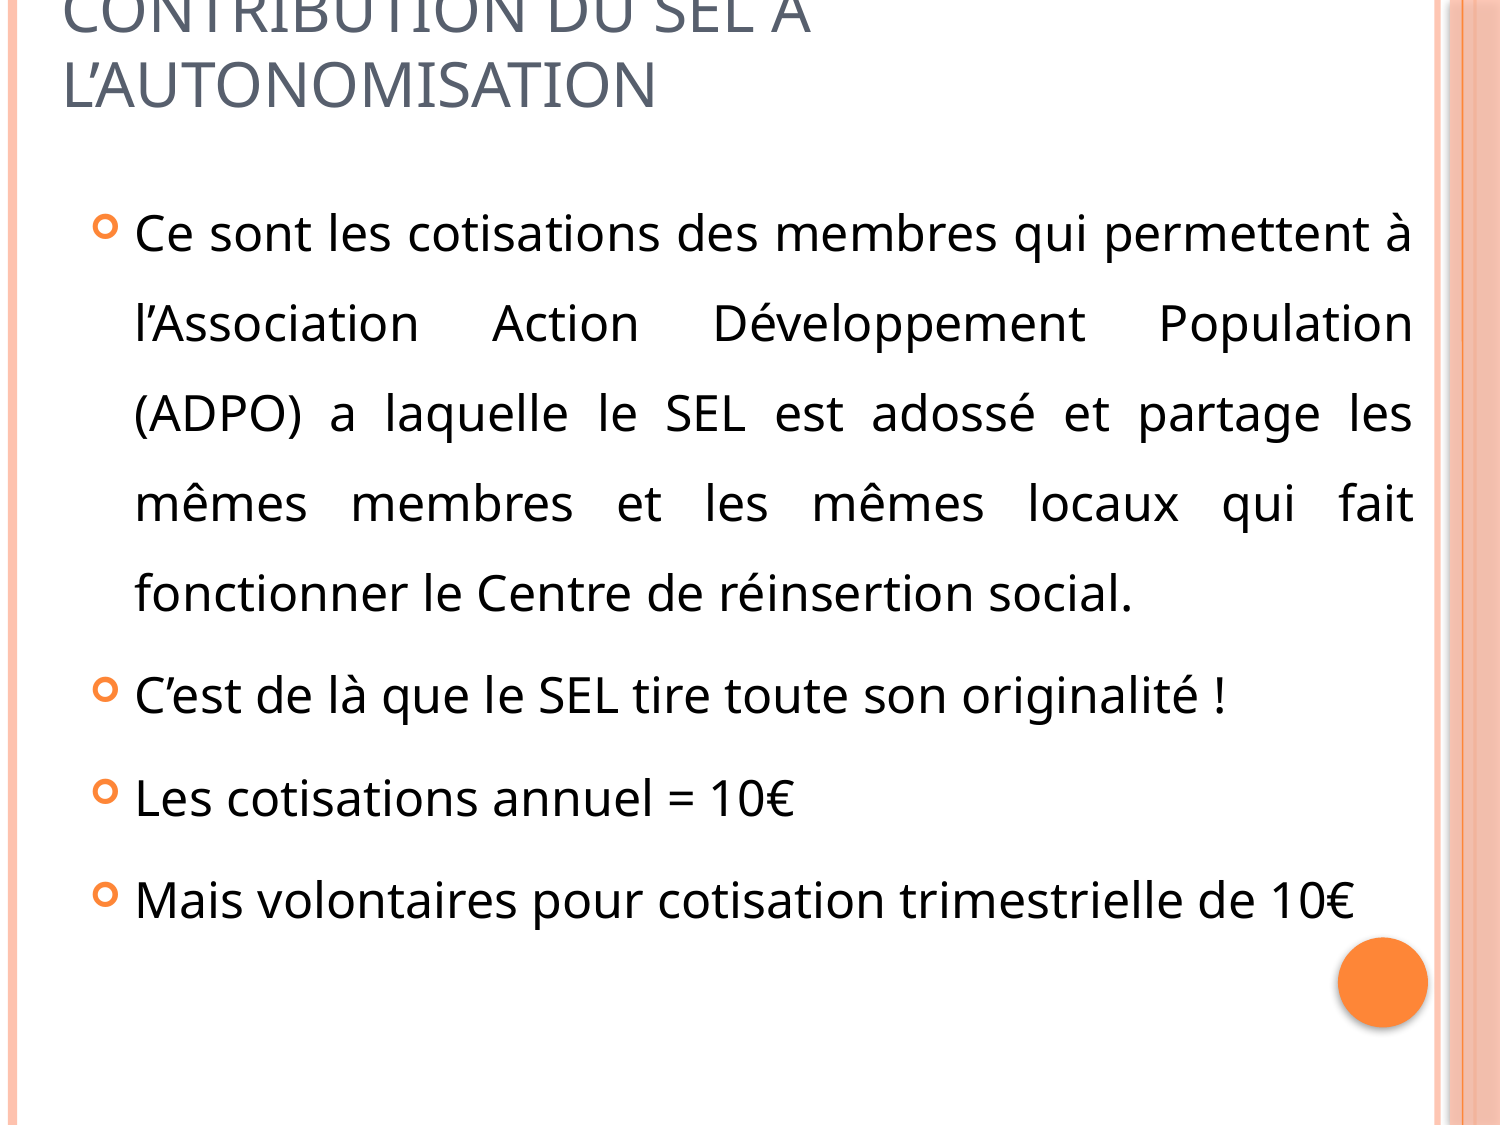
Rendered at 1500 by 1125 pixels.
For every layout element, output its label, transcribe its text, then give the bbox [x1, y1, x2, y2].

list Ce sont les cotisations des membres qui permettent à l’Association Action Développement Population (ADPO) a laquelle le SEL est adossé et partage les mêmes membres et les mêmes locaux qui fait fonctionner le Centre de réinsertion social. C’est de là que le SEL tire toute son originalité ! Les cotisations annuel = 10€ Mais volontaires pour cotisation trimestrielle de 10€ [75, 164, 1430, 1062]
title Contribution du sel a l’autonomisation [46, 35, 1414, 128]
